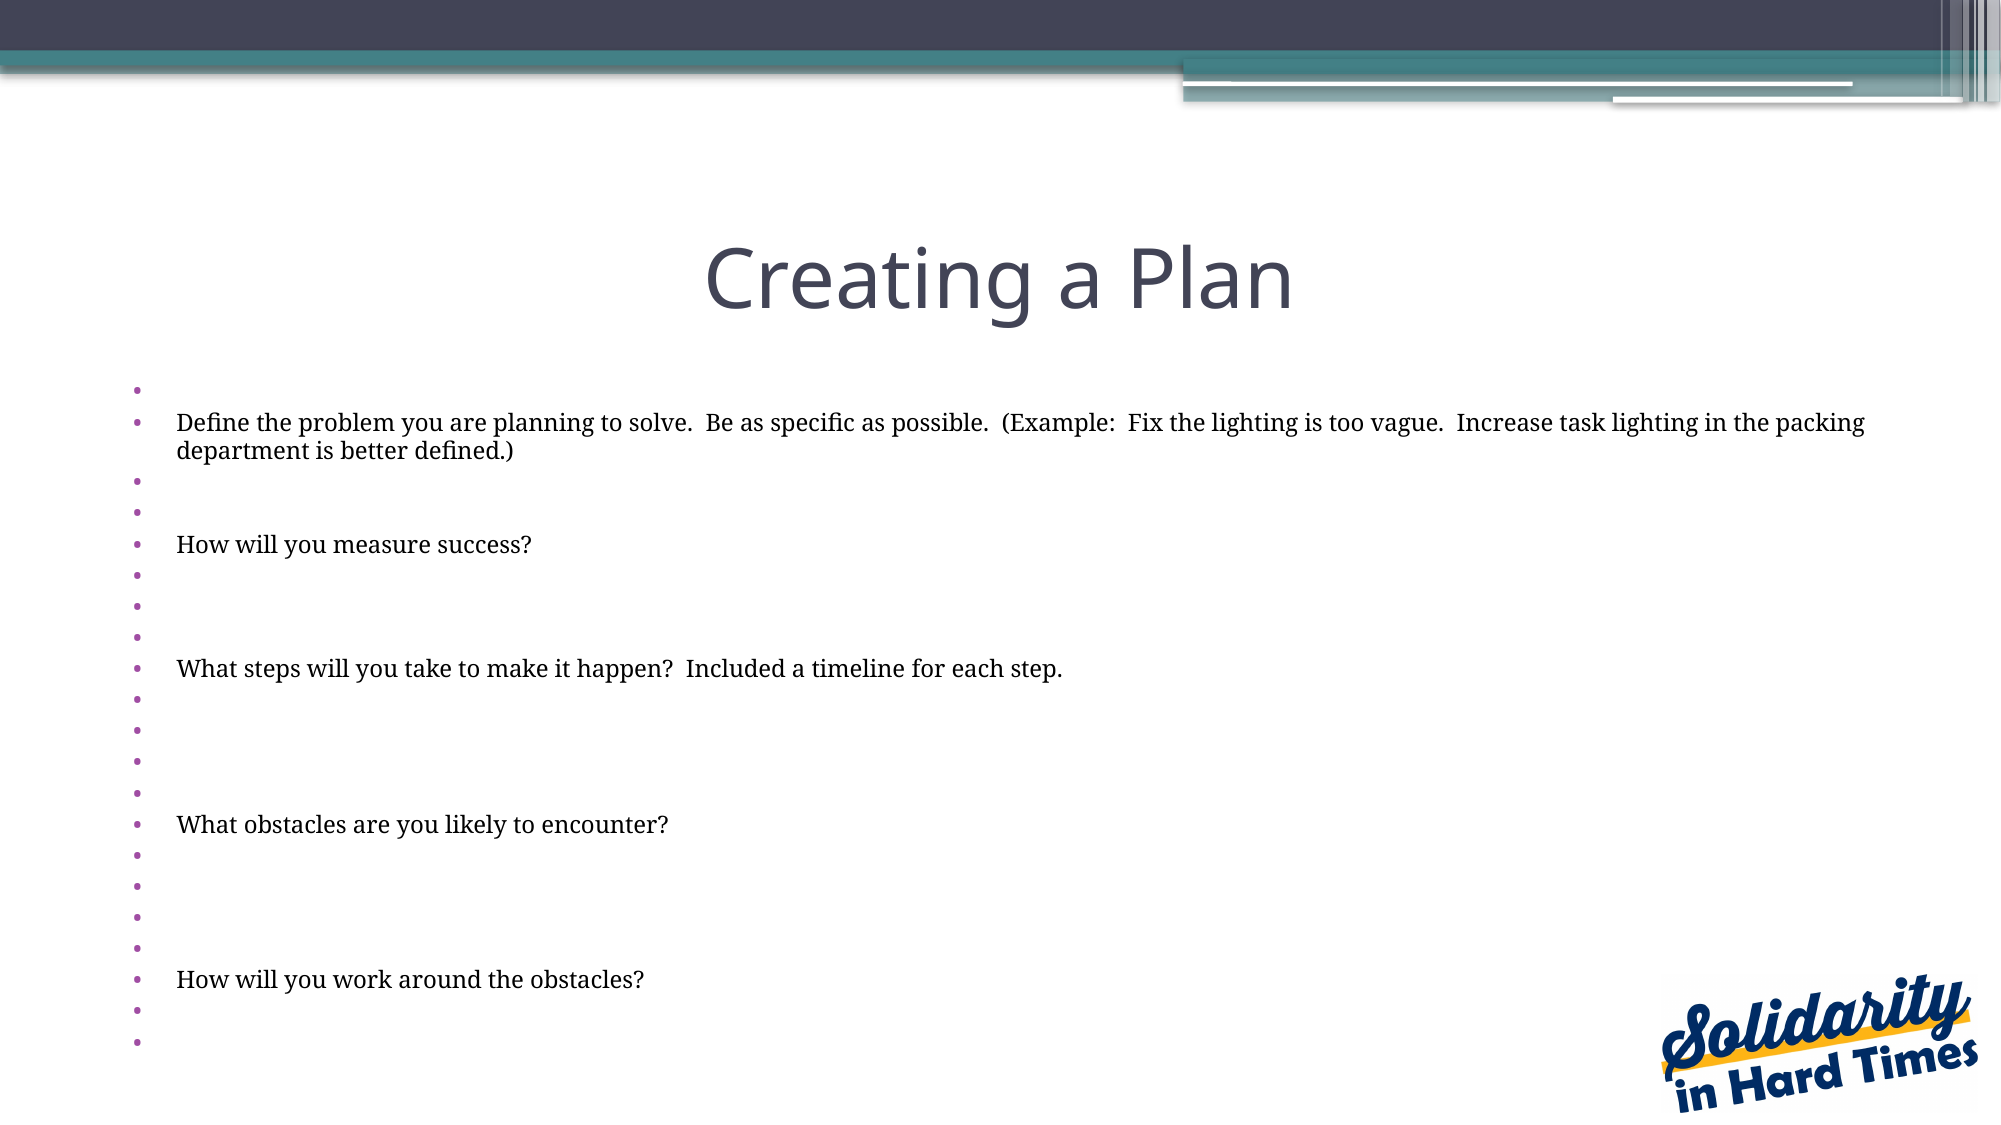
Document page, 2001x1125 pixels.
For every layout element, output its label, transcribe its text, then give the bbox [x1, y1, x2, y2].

title Creating a Plan [99, 187, 1900, 363]
picture [1661, 974, 1978, 1113]
list Define the problem you are planning to solve. Be as specific as possible. (Example: Fix the lighting is too vague. Increase task lighting in the packing department is better defined.) How will you measure success? What steps will you take to make it happen? Included a timeline for each step. What obstacles are you likely to encounter? How will you work around the obstacles? [99, 368, 1900, 1079]
